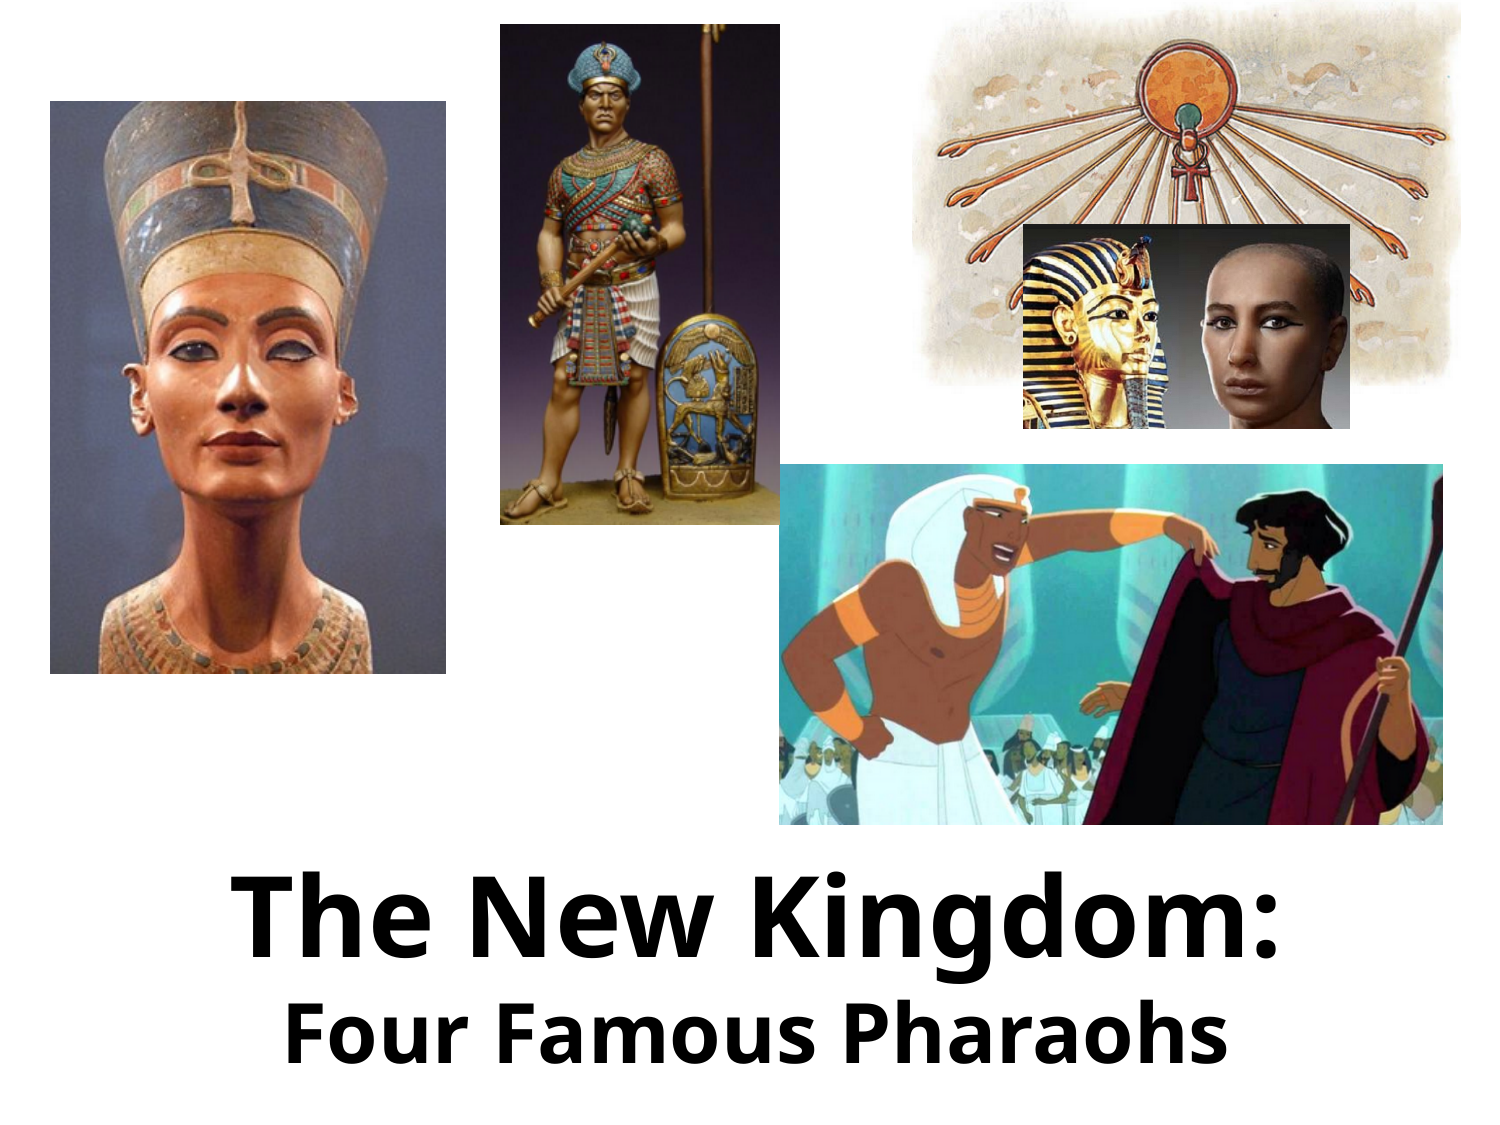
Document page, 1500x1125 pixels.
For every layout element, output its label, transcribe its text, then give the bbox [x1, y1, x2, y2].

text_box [49, 0, 1461, 825]
text_box The New Kingdom: Four Famous Pharaohs [49, 837, 1463, 1088]
